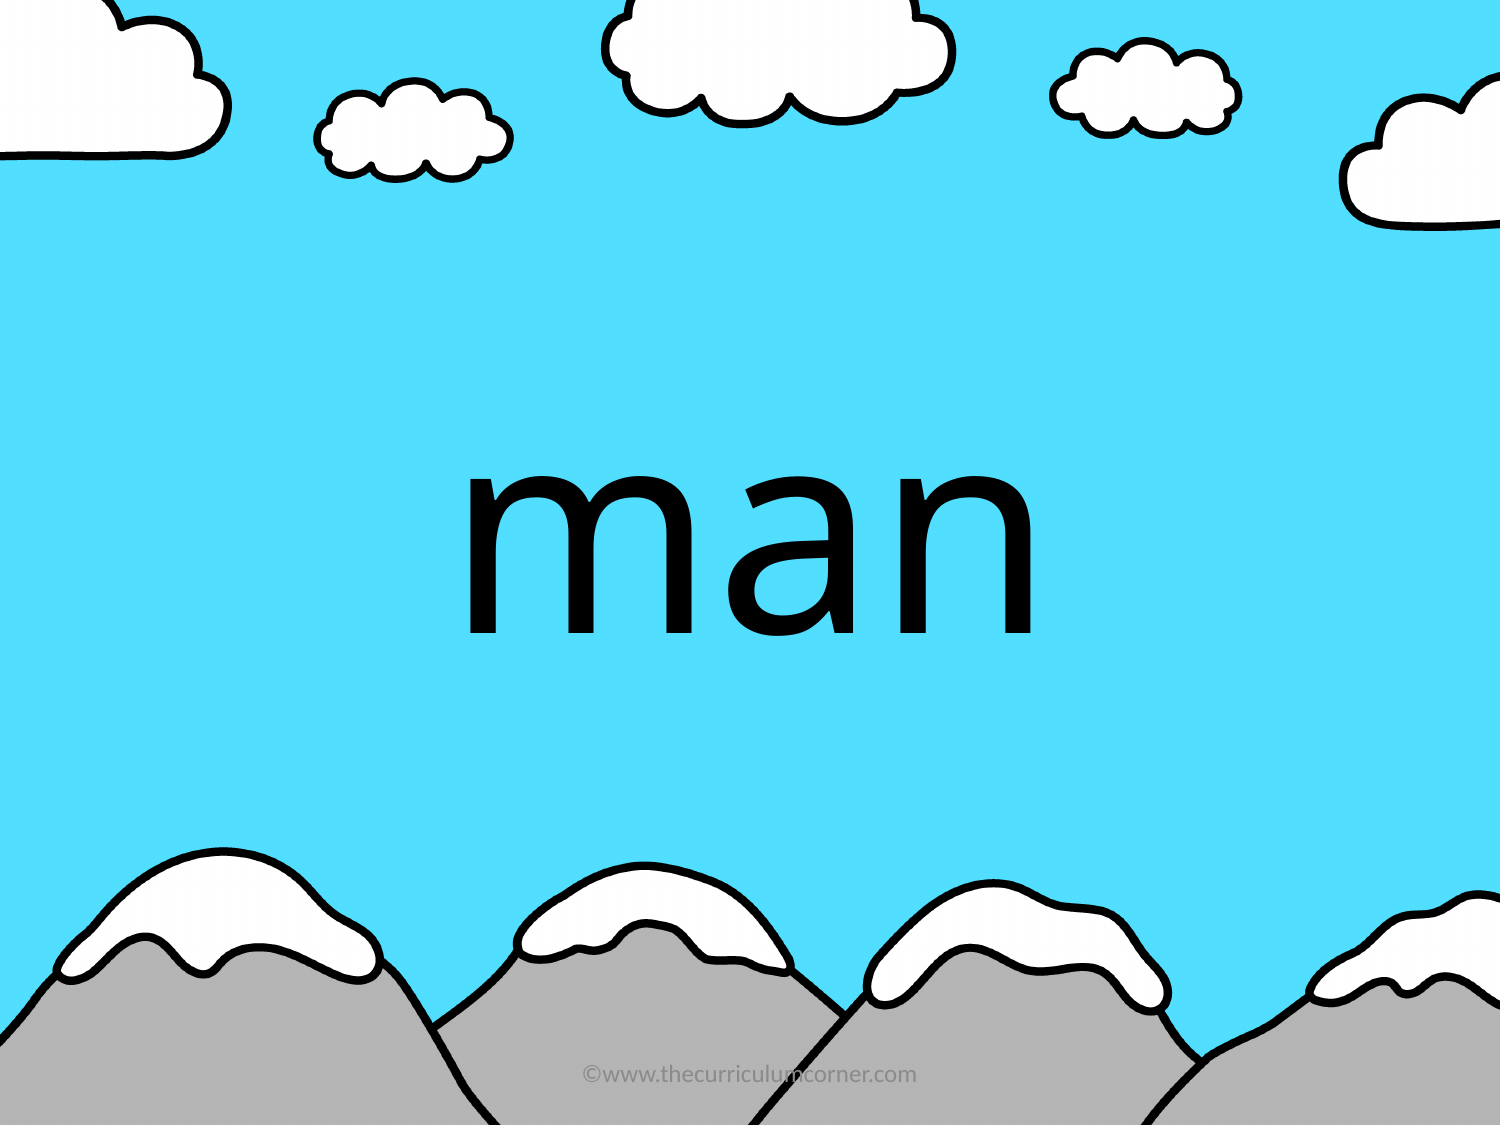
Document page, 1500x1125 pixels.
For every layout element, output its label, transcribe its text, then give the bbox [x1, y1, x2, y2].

picture [0, 0, 1500, 1125]
footer ©www.thecurriculumcorner.com [496, 1042, 1004, 1103]
text_box man [282, 339, 1218, 699]
